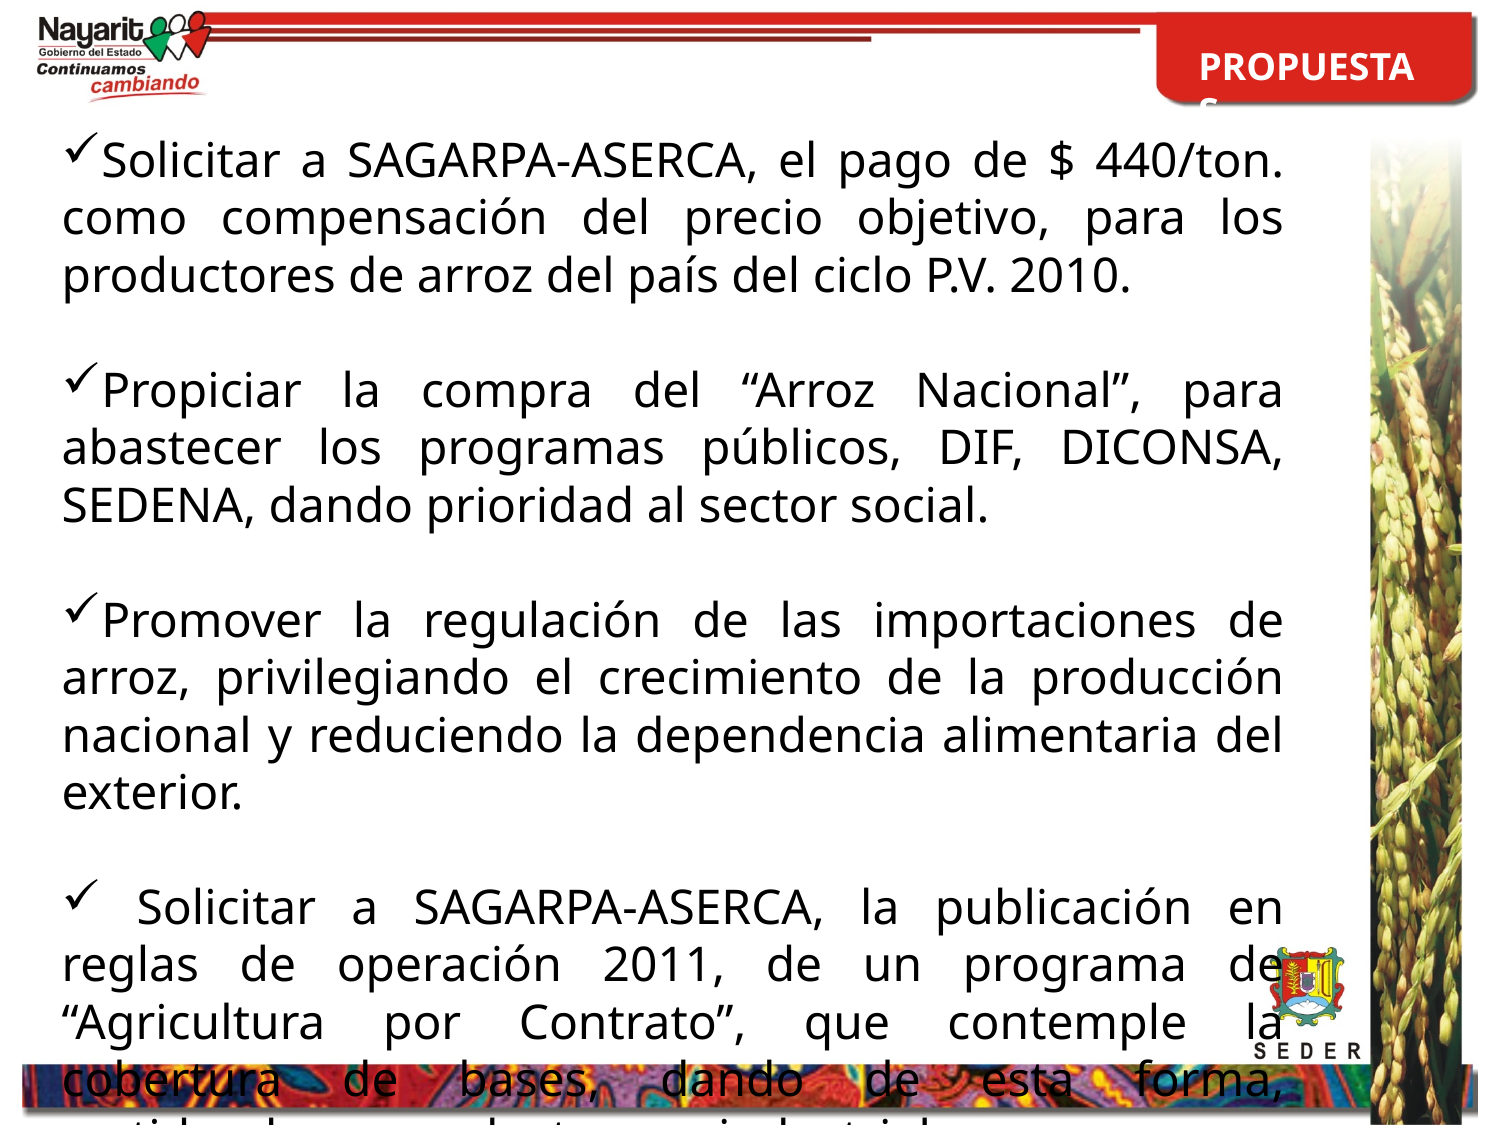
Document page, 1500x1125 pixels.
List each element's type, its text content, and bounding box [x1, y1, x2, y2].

text_box PROPUESTAS [1183, 35, 1442, 140]
text_box Solicitar a SAGARPA-ASERCA, el pago de $ 440/ton. como compensación del precio objetivo, para los productores de arroz del país del ciclo P.V. 2010. Propiciar la compra del “Arroz Nacional”, para abastecer los programas públicos, DIF, DICONSA, SEDENA, dando prioridad al sector social. Promover la regulación de las importaciones de arroz, privilegiando el crecimiento de la producción nacional y reduciendo la dependencia alimentaria del exterior. Solicitar a SAGARPA-ASERCA, la publicación en reglas de operación 2011, de un programa de “Agricultura por Contrato”, que contemple la cobertura de bases, dando de esta forma, certidumbre a productores e industriales. [46, 122, 1301, 1125]
picture [22, 0, 1478, 1125]
